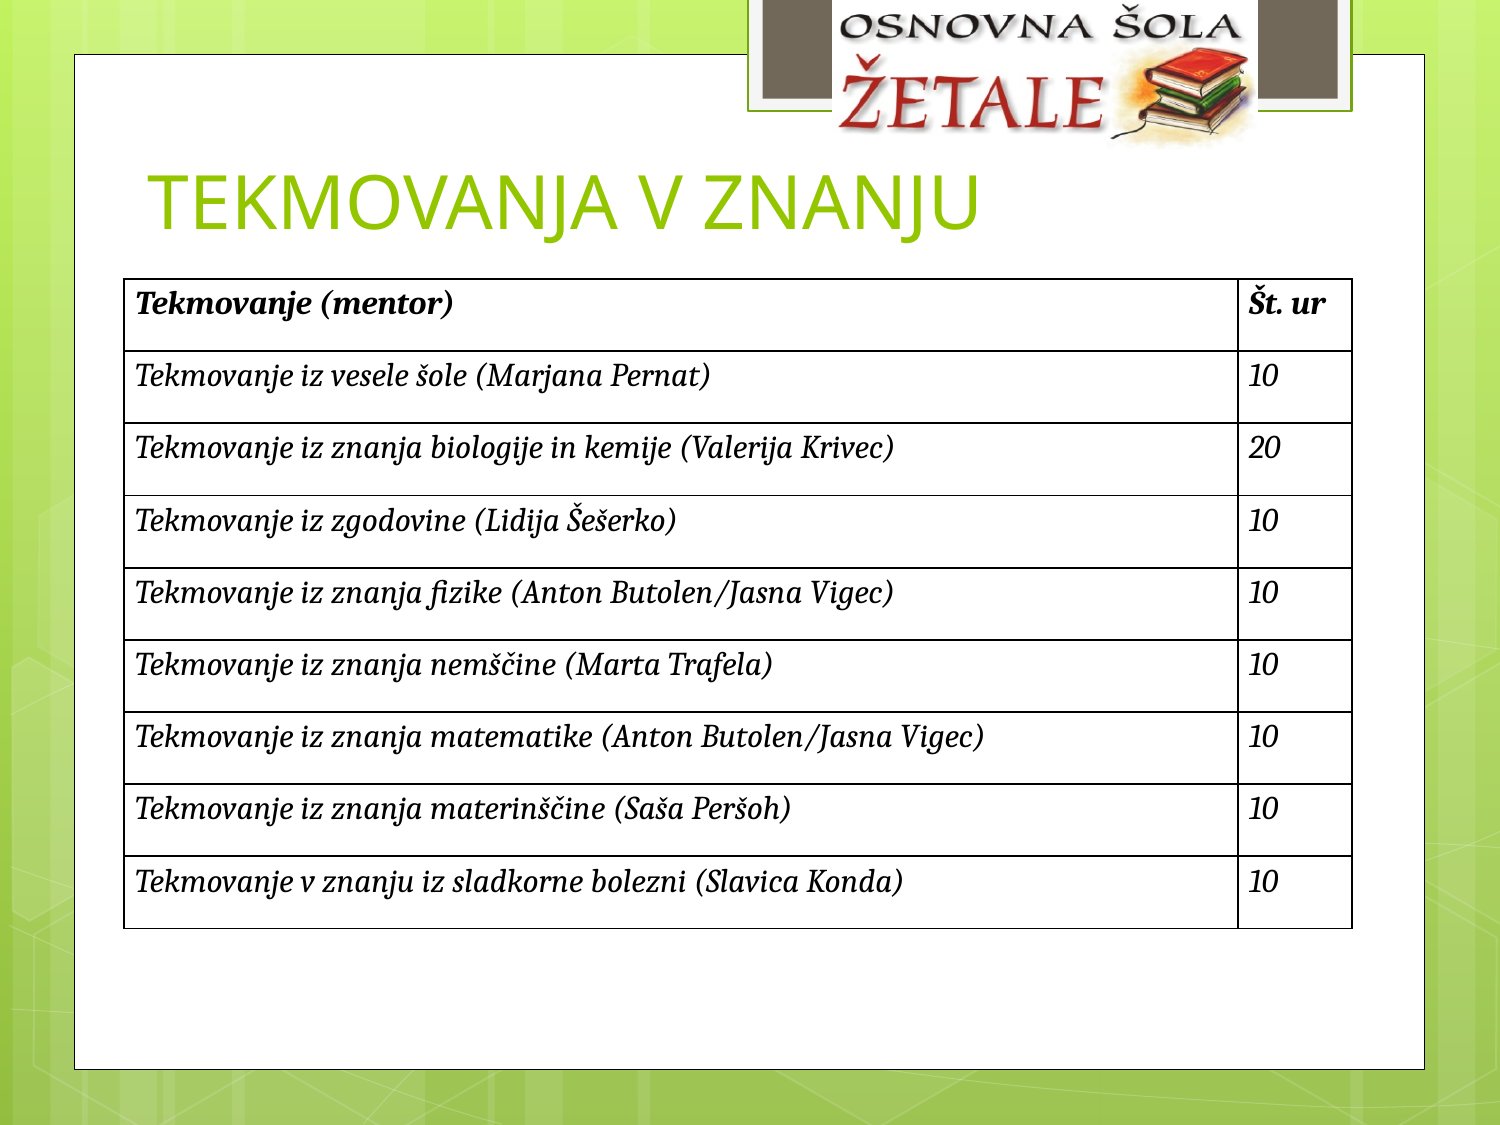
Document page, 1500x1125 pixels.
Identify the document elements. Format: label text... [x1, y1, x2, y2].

list [76, 219, 1424, 1071]
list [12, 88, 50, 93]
picture [832, 0, 1259, 150]
table_cell [0, 299, 11, 306]
table_cell Tekmovanje iz vesele šole (Marjana Pernat) [125, 352, 1237, 422]
table_header Tekmovanje (mentor) [125, 280, 1237, 350]
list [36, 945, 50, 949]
title TEKMOVANJA V ZNANJU [76, 184, 1436, 342]
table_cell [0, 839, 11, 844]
table_cell Tekmovanje v znanju iz sladkorne bolezni (Slavica Konda) [125, 857, 1237, 928]
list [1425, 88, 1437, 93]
table_cell 10 [1239, 713, 1351, 783]
table_cell 20 [1239, 424, 1351, 495]
table_cell 1. [50, 520, 74, 527]
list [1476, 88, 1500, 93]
table_header Št. ur [1239, 280, 1351, 350]
table_cell 1. [1437, 520, 1476, 527]
table_cell 10 [1239, 496, 1351, 567]
table_cell Tekmovanje iz znanja biologije in kemije (Valerija Krivec) [125, 424, 1237, 495]
table_cell Tekmovanje iz znanja materinščine (Saša Peršoh) [125, 785, 1237, 855]
table_cell Tekmovanje iz zgodovine (Lidija Šešerko) [125, 496, 1237, 567]
table_cell 10 [1239, 352, 1351, 422]
table_cell Tekmovanje iz znanja nemščine (Marta Trafela) [125, 641, 1237, 711]
table_cell Tekmovanje iz znanja fizike (Anton Butolen/Jasna Vigec) [125, 569, 1237, 639]
table_cell 10 [1239, 641, 1351, 711]
table_cell Tekmovanje iz znanja matematike (Anton Butolen/Jasna Vigec) [125, 713, 1237, 783]
table_cell 10 [1239, 857, 1351, 928]
table_cell 10 [1239, 569, 1351, 639]
table_cell 10 [1239, 785, 1351, 855]
